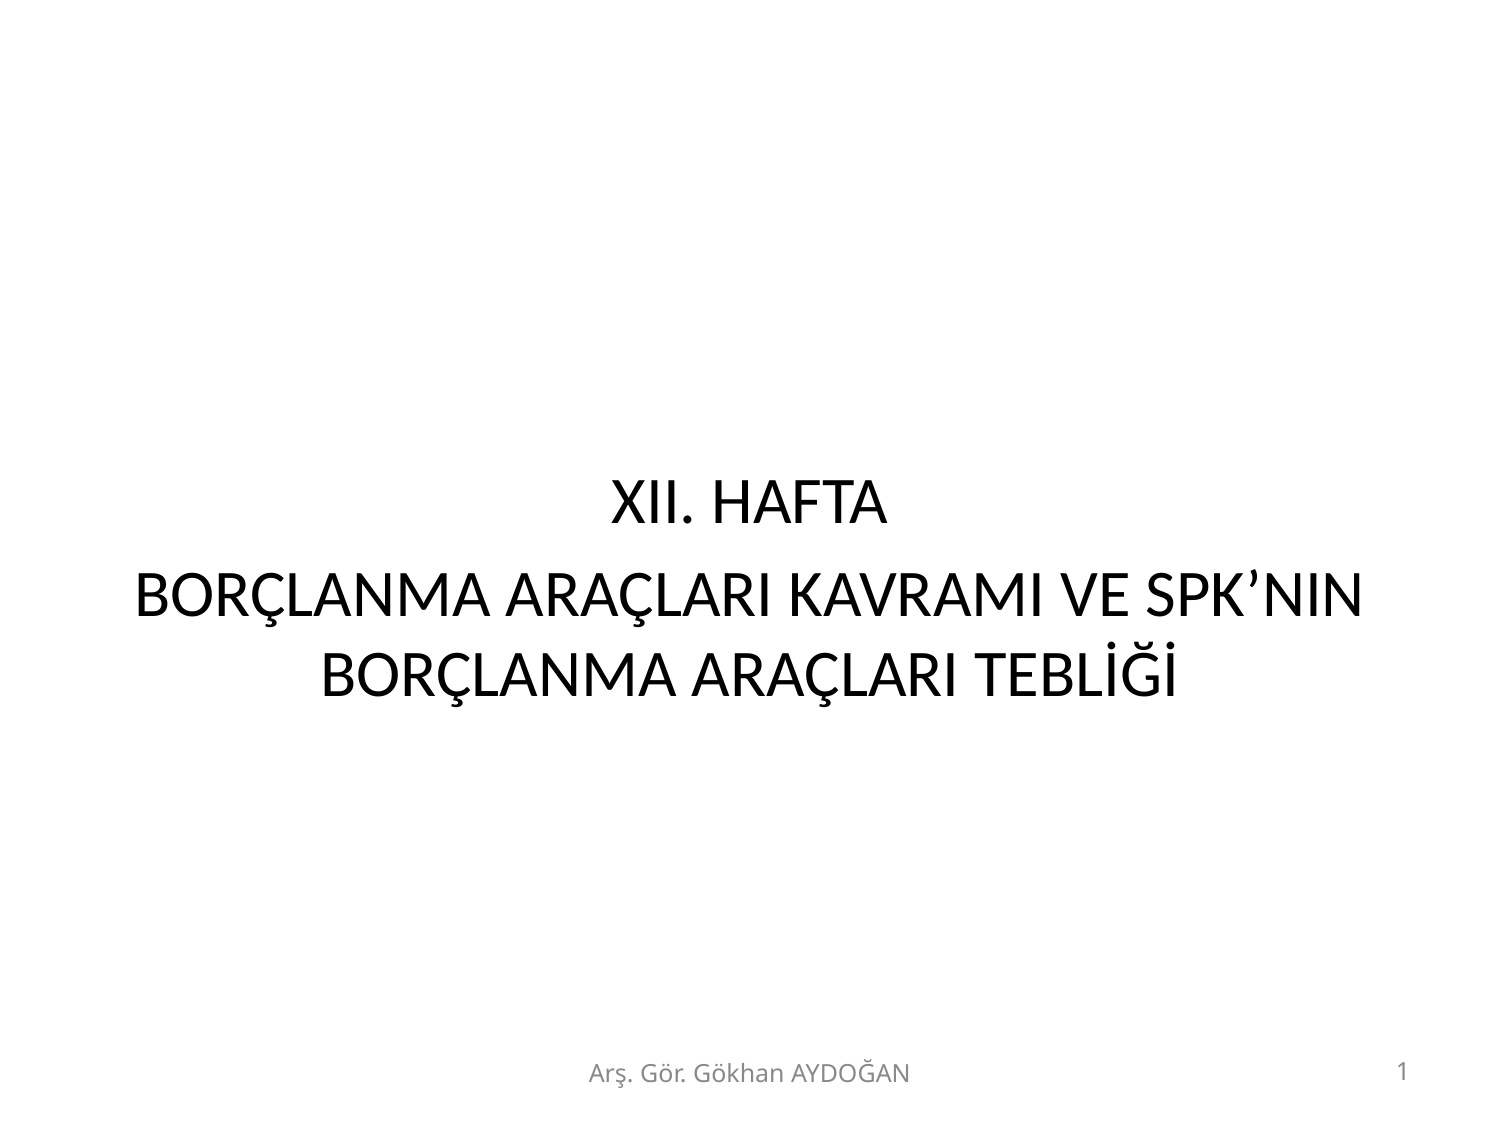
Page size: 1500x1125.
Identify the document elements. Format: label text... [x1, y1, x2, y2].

list XII. HAFTA BORÇLANMA ARAÇLARI KAVRAMI VE SPK’NIN BORÇLANMA ARAÇLARI TEBLİĞİ [75, 262, 1425, 1005]
slide_number 1 [1074, 1042, 1425, 1103]
footer Arş. Gör. Gökhan AYDOĞAN [512, 1042, 988, 1103]
